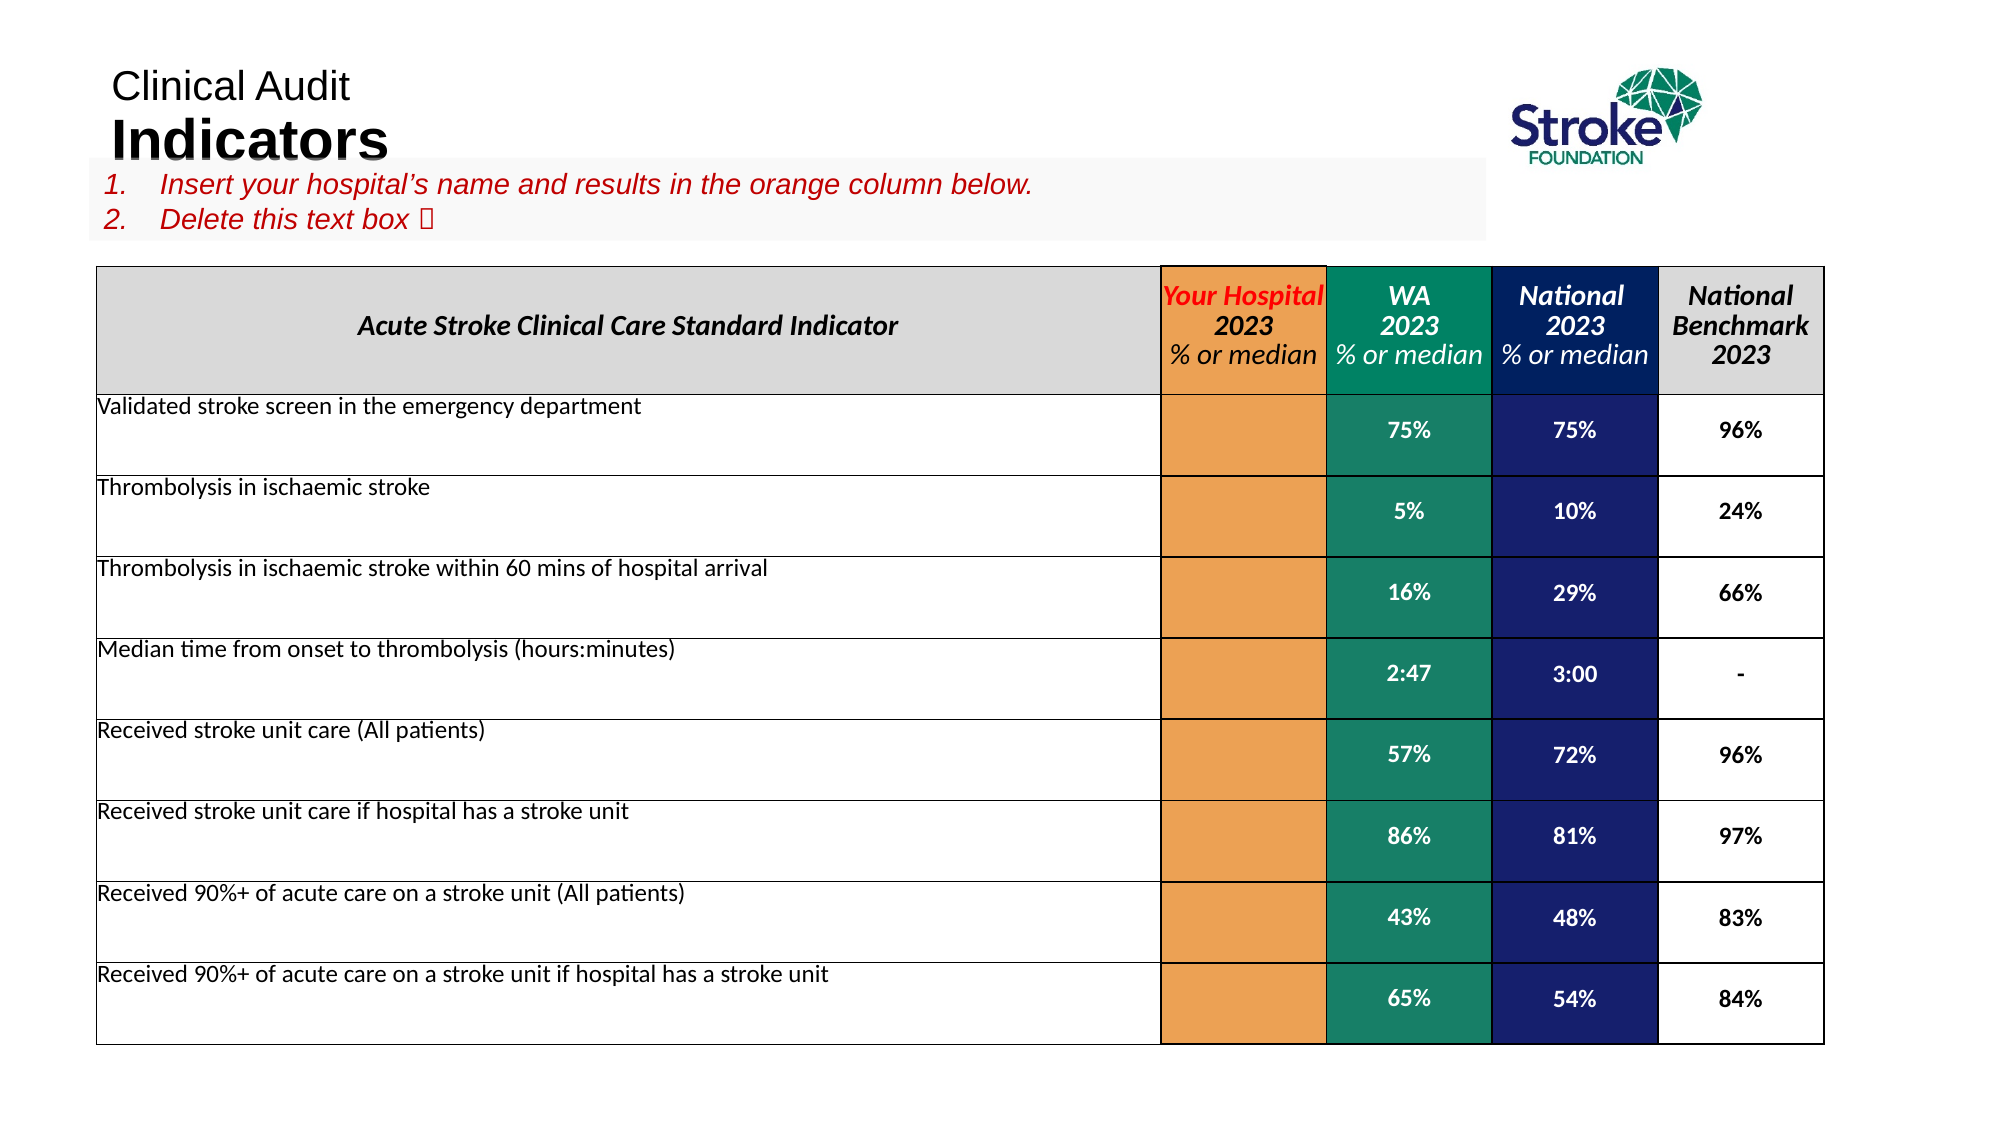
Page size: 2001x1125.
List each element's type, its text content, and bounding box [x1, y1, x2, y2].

table_cell 24% [1659, 477, 1823, 556]
table_header National 2023 % or median [1493, 267, 1658, 394]
table_cell 43% [1327, 883, 1491, 962]
table_cell - [1659, 639, 1823, 718]
table_cell 29% [1493, 558, 1657, 637]
table_cell Received 90%+ of acute care on a stroke unit (All patients) [97, 882, 1160, 962]
table_cell [1162, 558, 1326, 637]
table_cell 10% [1493, 477, 1657, 556]
table_cell 96% [1659, 395, 1823, 475]
table_cell 96% [1659, 720, 1823, 800]
table_cell [1162, 883, 1326, 962]
table_header Your Hospital 2023 % or median [1162, 267, 1326, 394]
table_cell 5% [1327, 477, 1491, 556]
table_cell Received stroke unit care if hospital has a stroke unit [97, 801, 1160, 881]
table_cell 84% [1659, 964, 1823, 1043]
table_cell [1162, 720, 1326, 800]
table_cell 81% [1493, 801, 1657, 881]
table_cell 57% [1327, 720, 1491, 800]
table_header Acute Stroke Clinical Care Standard Indicator [97, 267, 1160, 394]
table_cell Validated stroke screen in the emergency department [97, 395, 1160, 475]
table_cell 75% [1493, 395, 1657, 475]
table_cell 54% [1493, 964, 1657, 1043]
table_cell 66% [1659, 558, 1823, 637]
table_cell [1162, 964, 1326, 1043]
table_cell 97% [1659, 801, 1823, 881]
table_header WA 2023 % or median [1327, 267, 1491, 394]
table_cell 3:00 [1493, 639, 1657, 718]
table_cell [1162, 639, 1326, 718]
table_cell Thrombolysis in ischaemic stroke within 60 mins of hospital arrival [97, 557, 1160, 638]
table_cell 72% [1493, 720, 1657, 800]
table_cell 16% [1327, 558, 1491, 637]
table_cell 86% [1327, 801, 1491, 881]
text_box Insert your hospital’s name and results in the orange column below. Delete this text box  [89, 157, 1487, 241]
table_header National Benchmark 2023 [1659, 267, 1823, 394]
table_cell Received stroke unit care (All patients) [97, 720, 1160, 800]
table_cell 65% [1327, 964, 1491, 1043]
table_cell 75% [1327, 395, 1491, 475]
table_cell 2:47 [1327, 639, 1491, 718]
table_cell 83% [1659, 883, 1823, 962]
table_cell [1162, 395, 1326, 475]
table_cell Received 90%+ of acute care on a stroke unit if hospital has a stroke unit [97, 963, 1160, 1044]
picture [1486, 31, 1725, 201]
table_cell Median time from onset to thrombolysis (hours:minutes) [97, 639, 1160, 719]
table_cell [1162, 477, 1326, 556]
text_box Clinical Audit Indicators [96, 58, 804, 157]
table_cell Thrombolysis in ischaemic stroke [97, 476, 1160, 556]
table_cell [1162, 801, 1326, 881]
table_cell 48% [1493, 883, 1657, 962]
